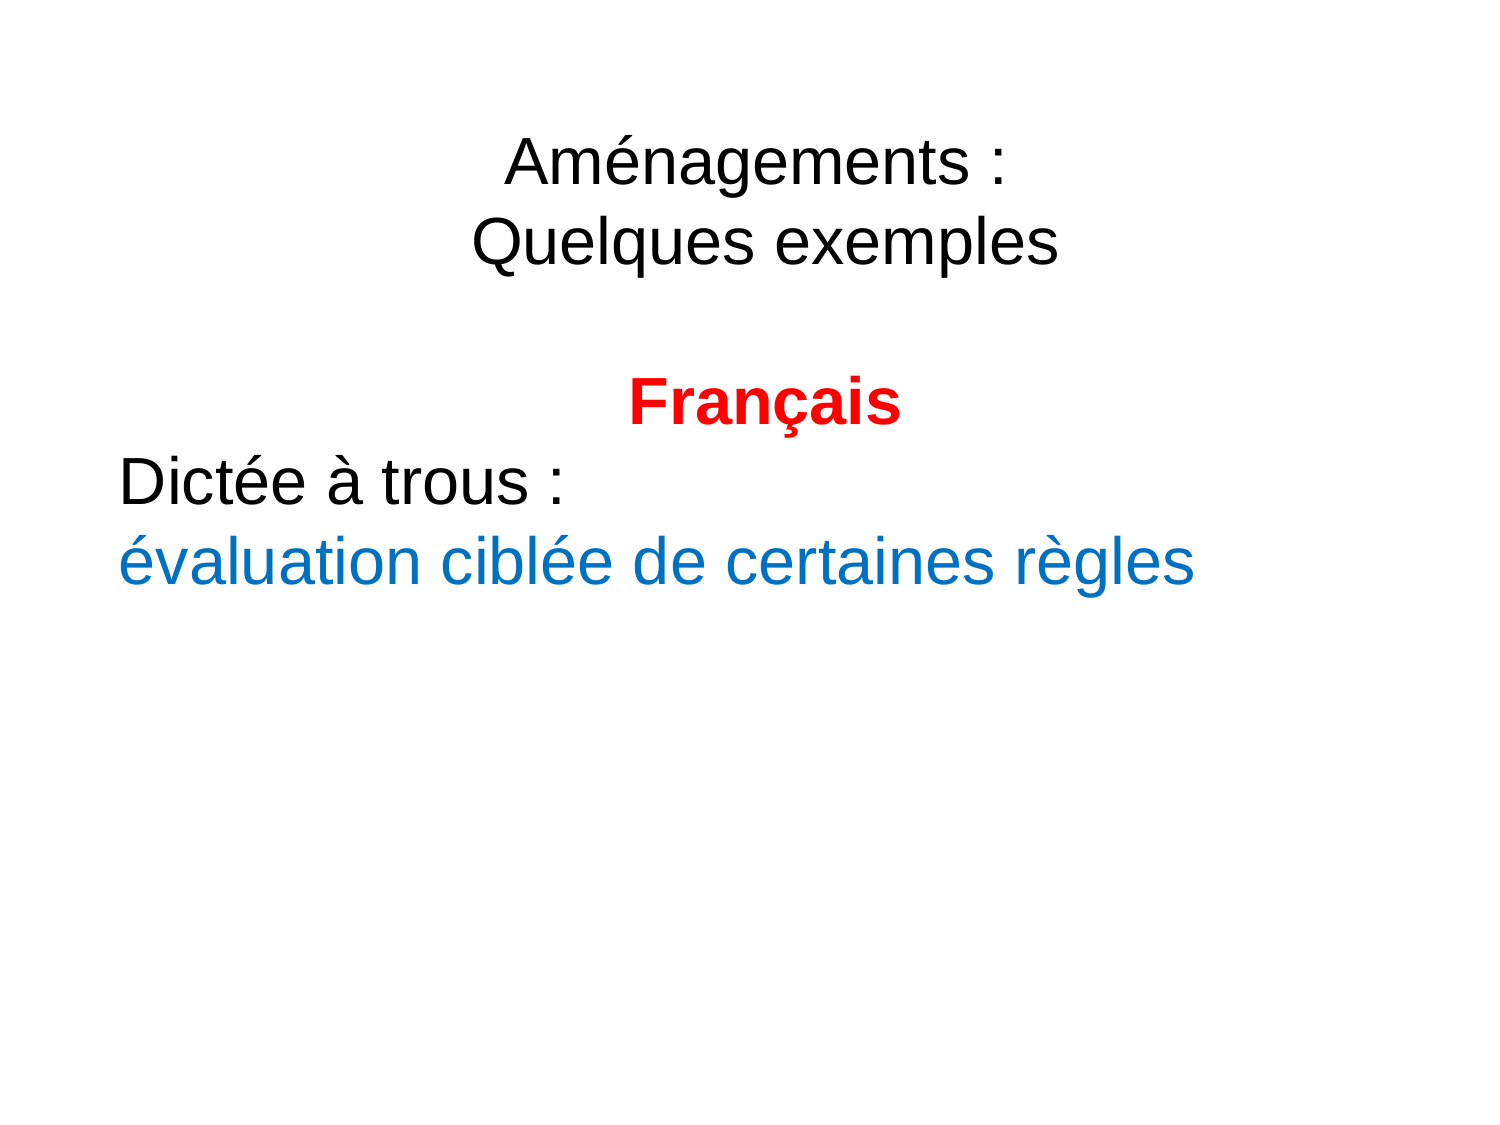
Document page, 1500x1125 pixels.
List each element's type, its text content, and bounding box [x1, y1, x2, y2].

text_box Aménagements : Quelques exemples Français Dictée à trous : évaluation ciblée de certaines règles [104, 110, 1428, 731]
